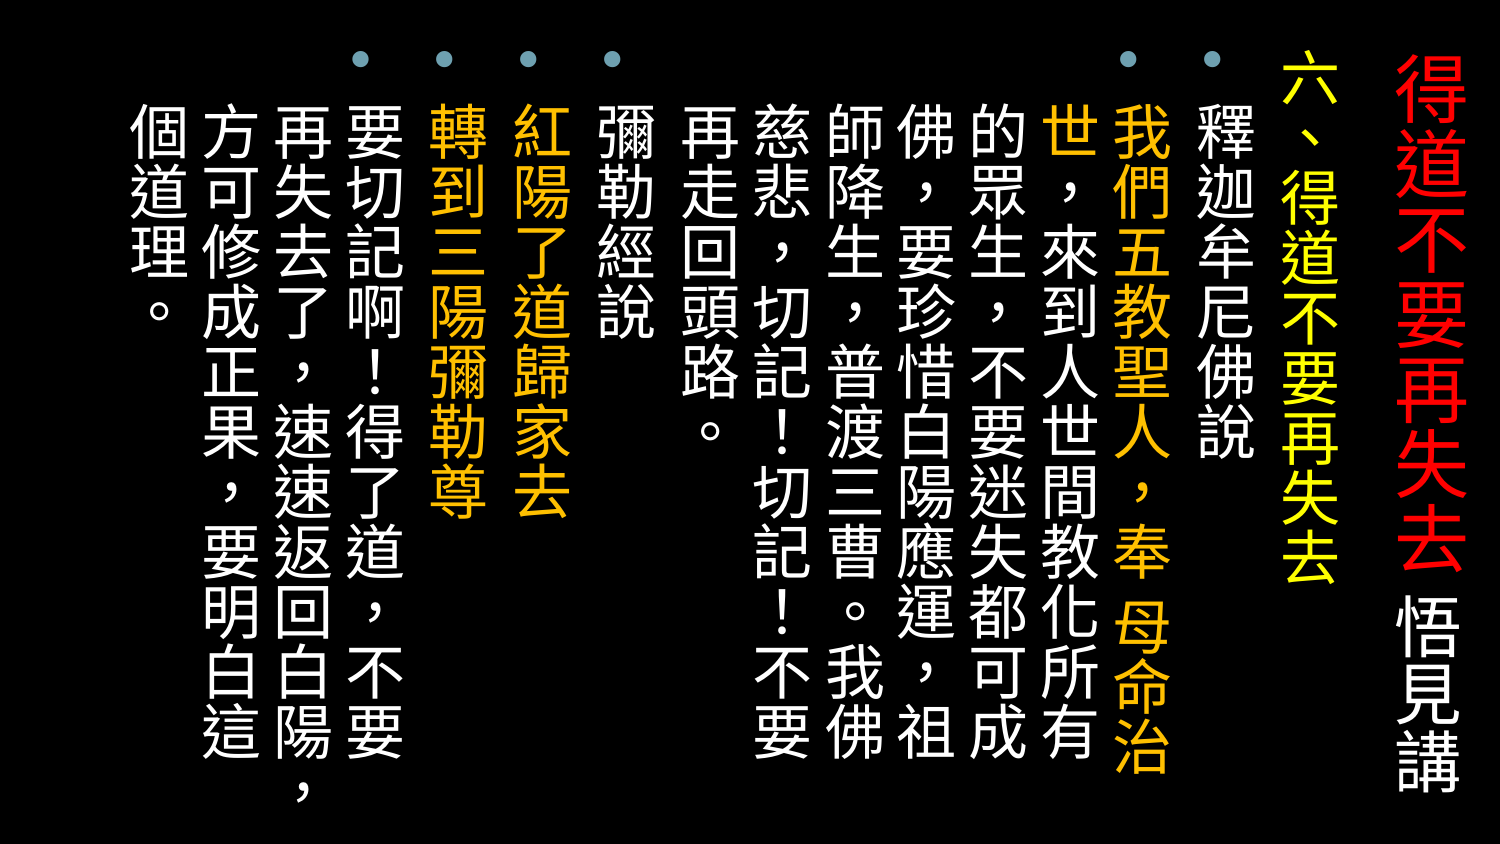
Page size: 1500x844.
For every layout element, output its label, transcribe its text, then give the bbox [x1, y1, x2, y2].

list 六、得道不要再失去 釋迦牟尼佛說 我們五教聖人，奉 母命治世，來到人世間教化所有的眾生，不要迷失都可成佛，要珍惜白陽應運，祖師降生，普渡三曹。我佛慈悲，切記！切記！不要再走回頭路。 彌勒經說 紅陽了道歸家去 轉到三陽彌勒尊 要切記啊！得了道，不要再失去了，速速返回白陽，方可修成正果，要明白這個道理。 [29, 27, 1365, 820]
title 得道不要再失去 悟見講 [1376, 27, 1483, 820]
